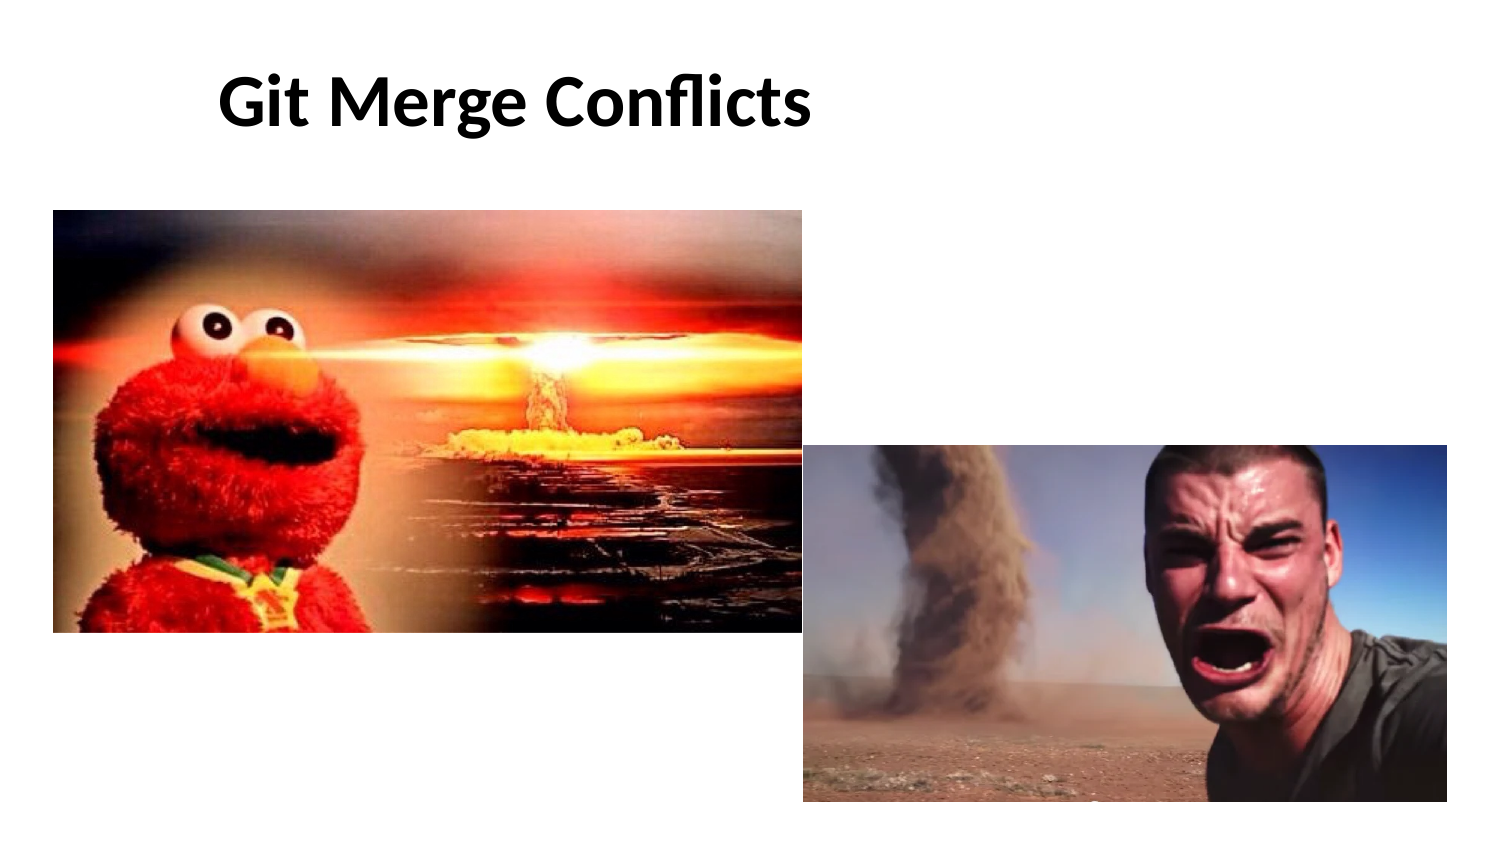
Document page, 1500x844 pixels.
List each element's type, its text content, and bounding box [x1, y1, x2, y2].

title Git Merge Conflicts [0, 27, 1215, 166]
picture [52, 210, 1448, 802]
